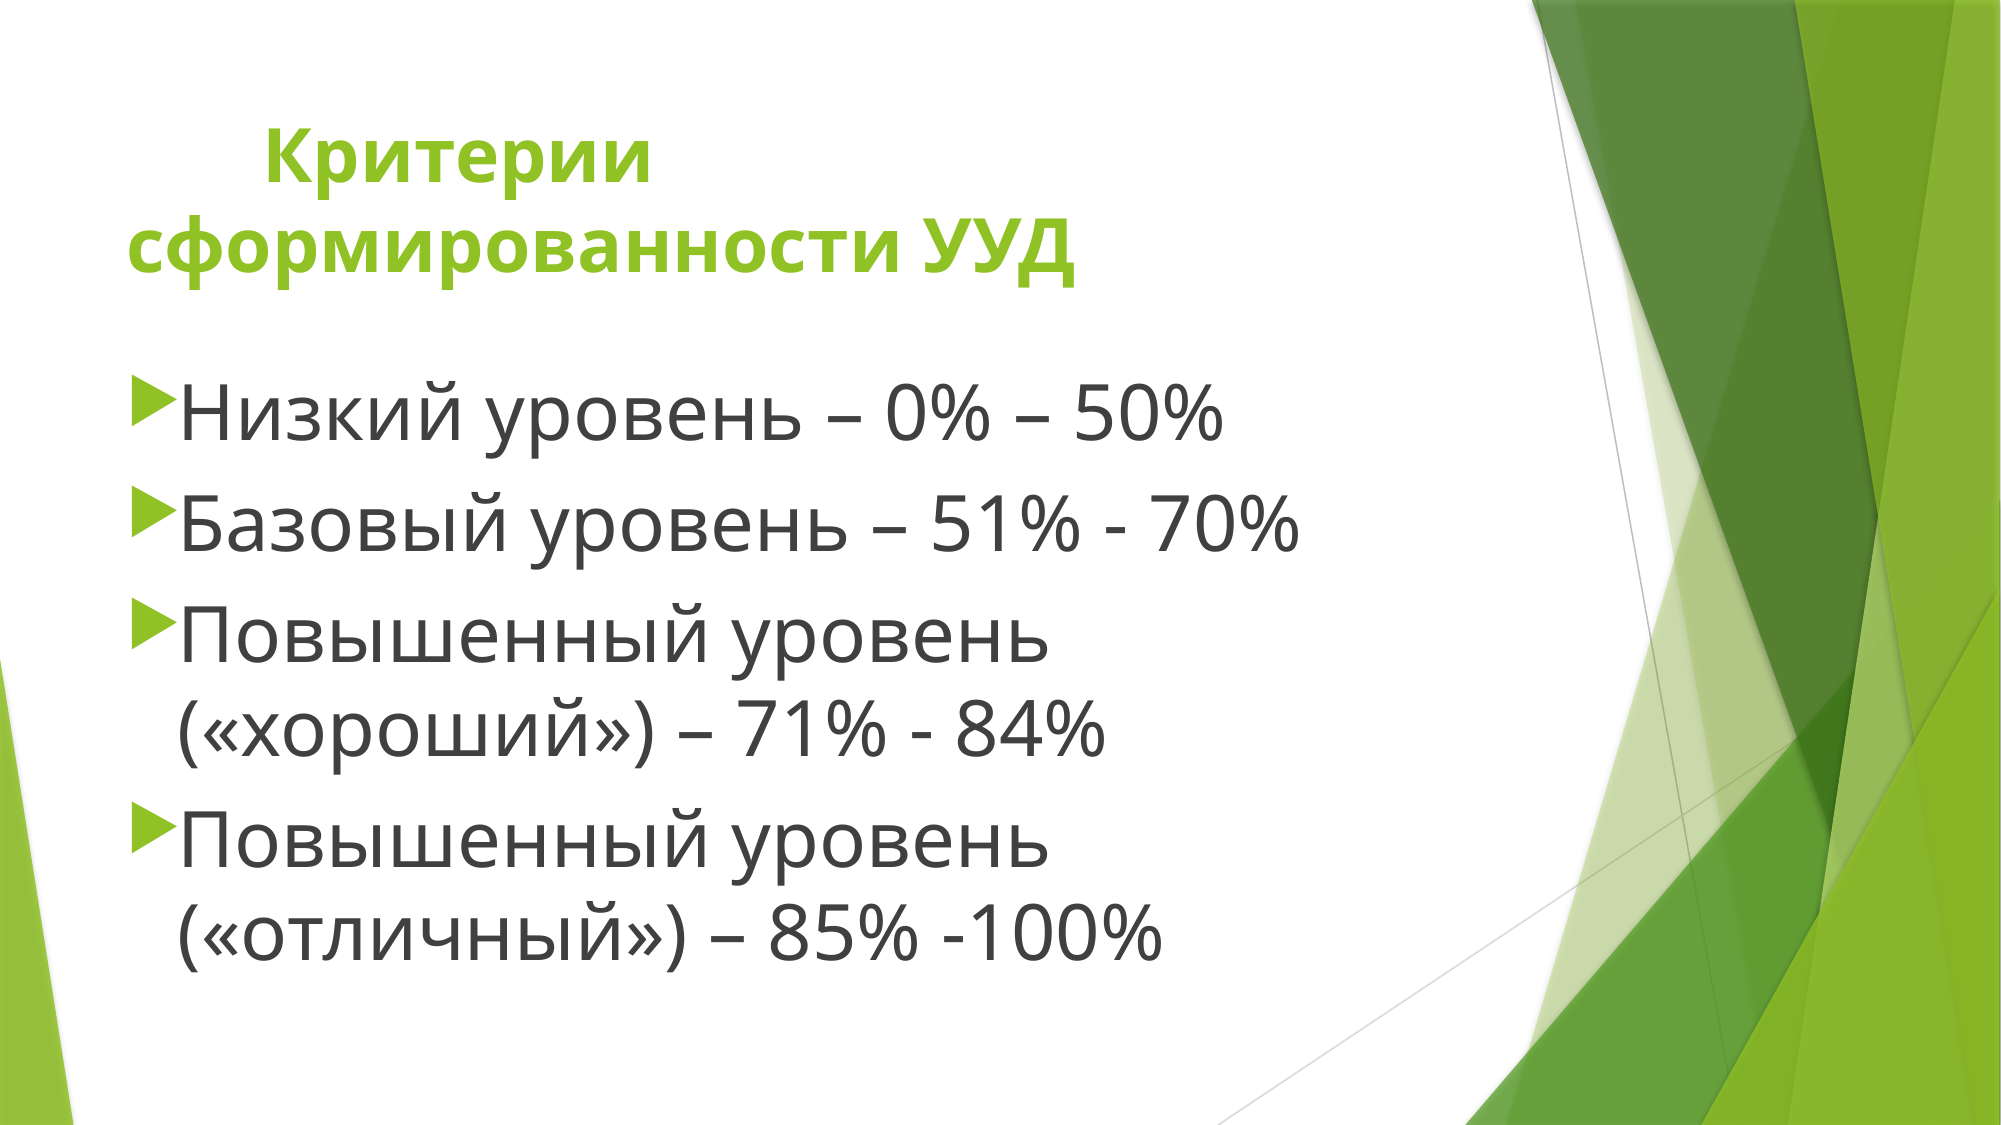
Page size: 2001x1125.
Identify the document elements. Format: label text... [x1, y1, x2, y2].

title Критерии сформированности УУД [111, 99, 1522, 317]
list Низкий уровень – 0% – 50% Базовый уровень – 51% - 70% Повышенный уровень («хороший») – 71% - 84% Повышенный уровень («отличный») – 85% -100% [111, 354, 1522, 992]
